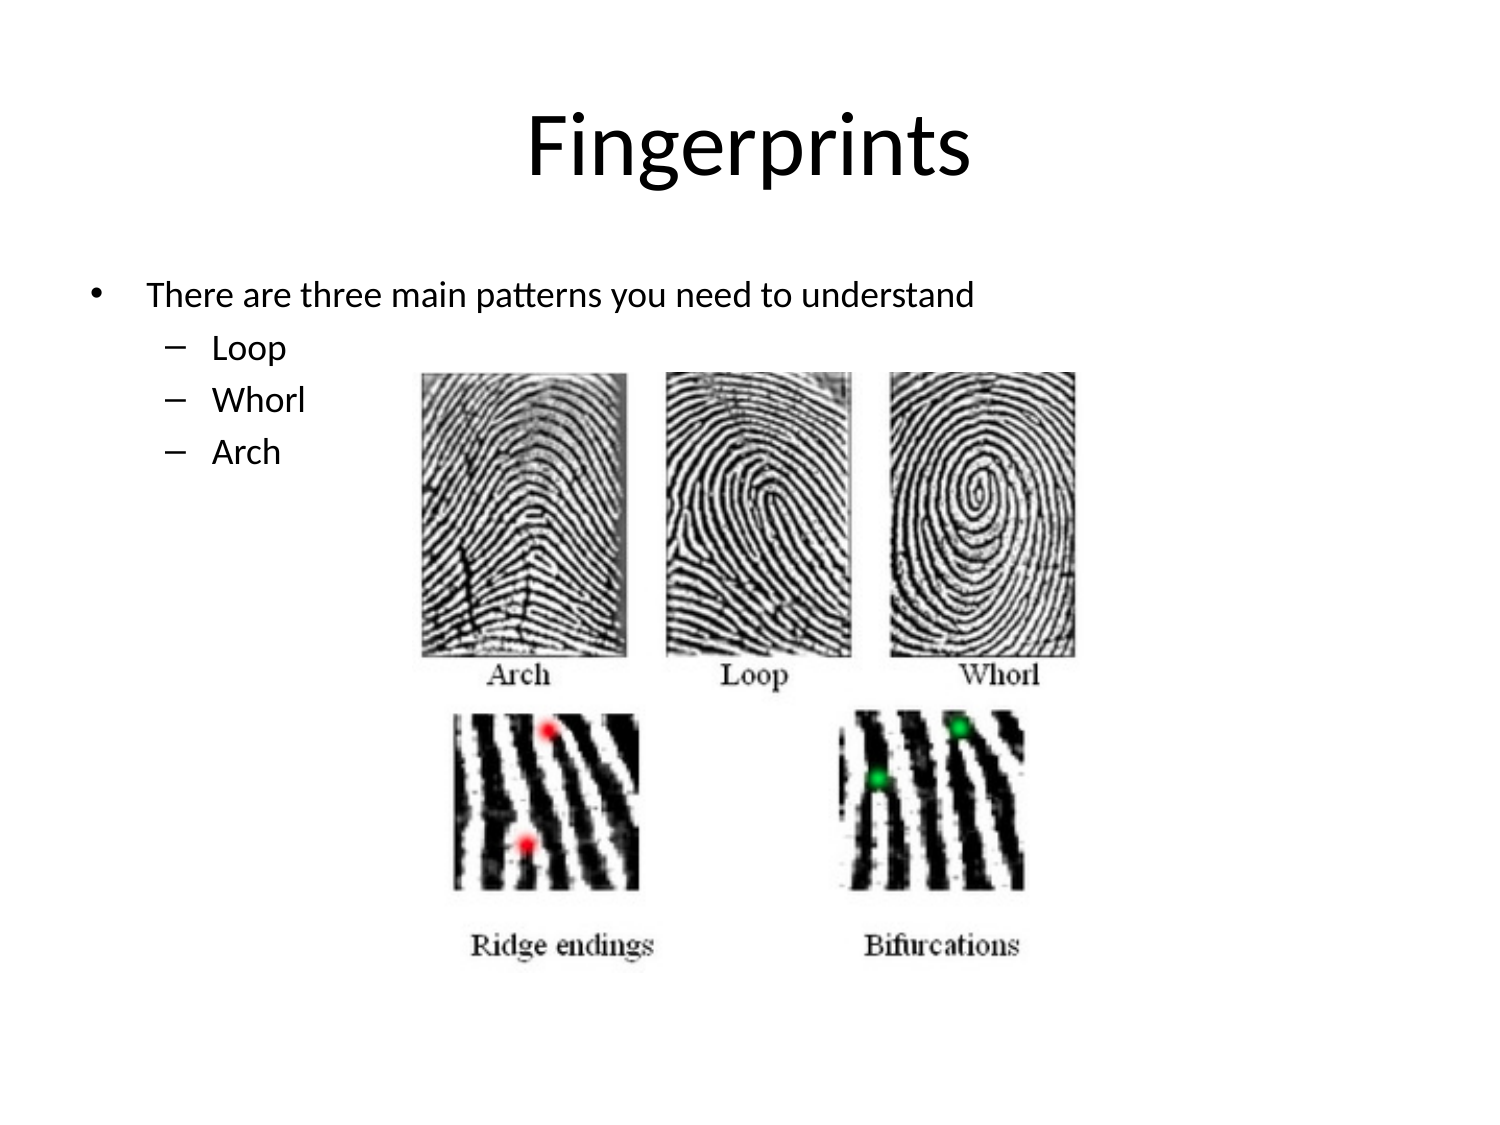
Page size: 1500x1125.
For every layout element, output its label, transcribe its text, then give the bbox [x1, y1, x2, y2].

picture [412, 372, 1086, 973]
list There are three main patterns you need to understand Loop Whorl Arch [75, 262, 1425, 1005]
title Fingerprints [75, 45, 1425, 233]
